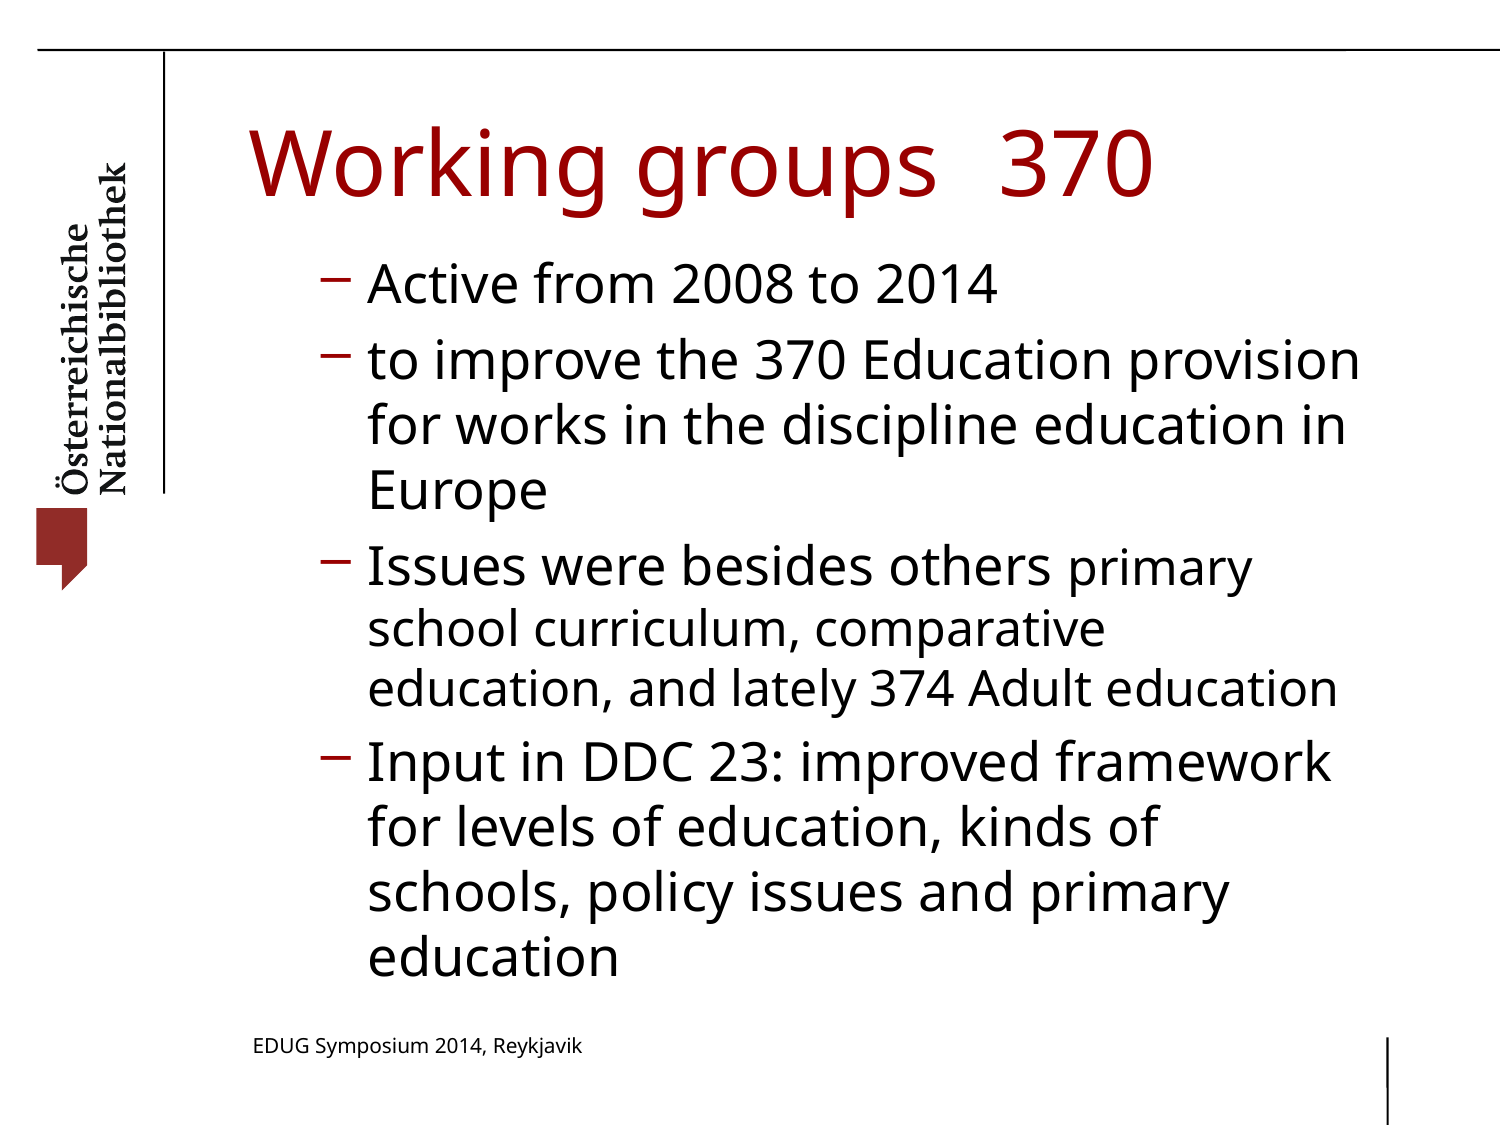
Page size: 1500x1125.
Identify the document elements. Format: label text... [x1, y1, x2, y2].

list Active from 2008 to 2014 to improve the 370 Education provision for works in the discipline education in Europe Issues were besides others primary school curriculum, comparative education, and lately 374 Adult education Input in DDC 23: improved framework for levels of education, kinds of schools, policy issues and primary education [230, 241, 1381, 918]
title Working groups 370 [232, 66, 1384, 255]
footer EDUG Symposium 2014, Reykjavik [237, 1024, 1151, 1101]
